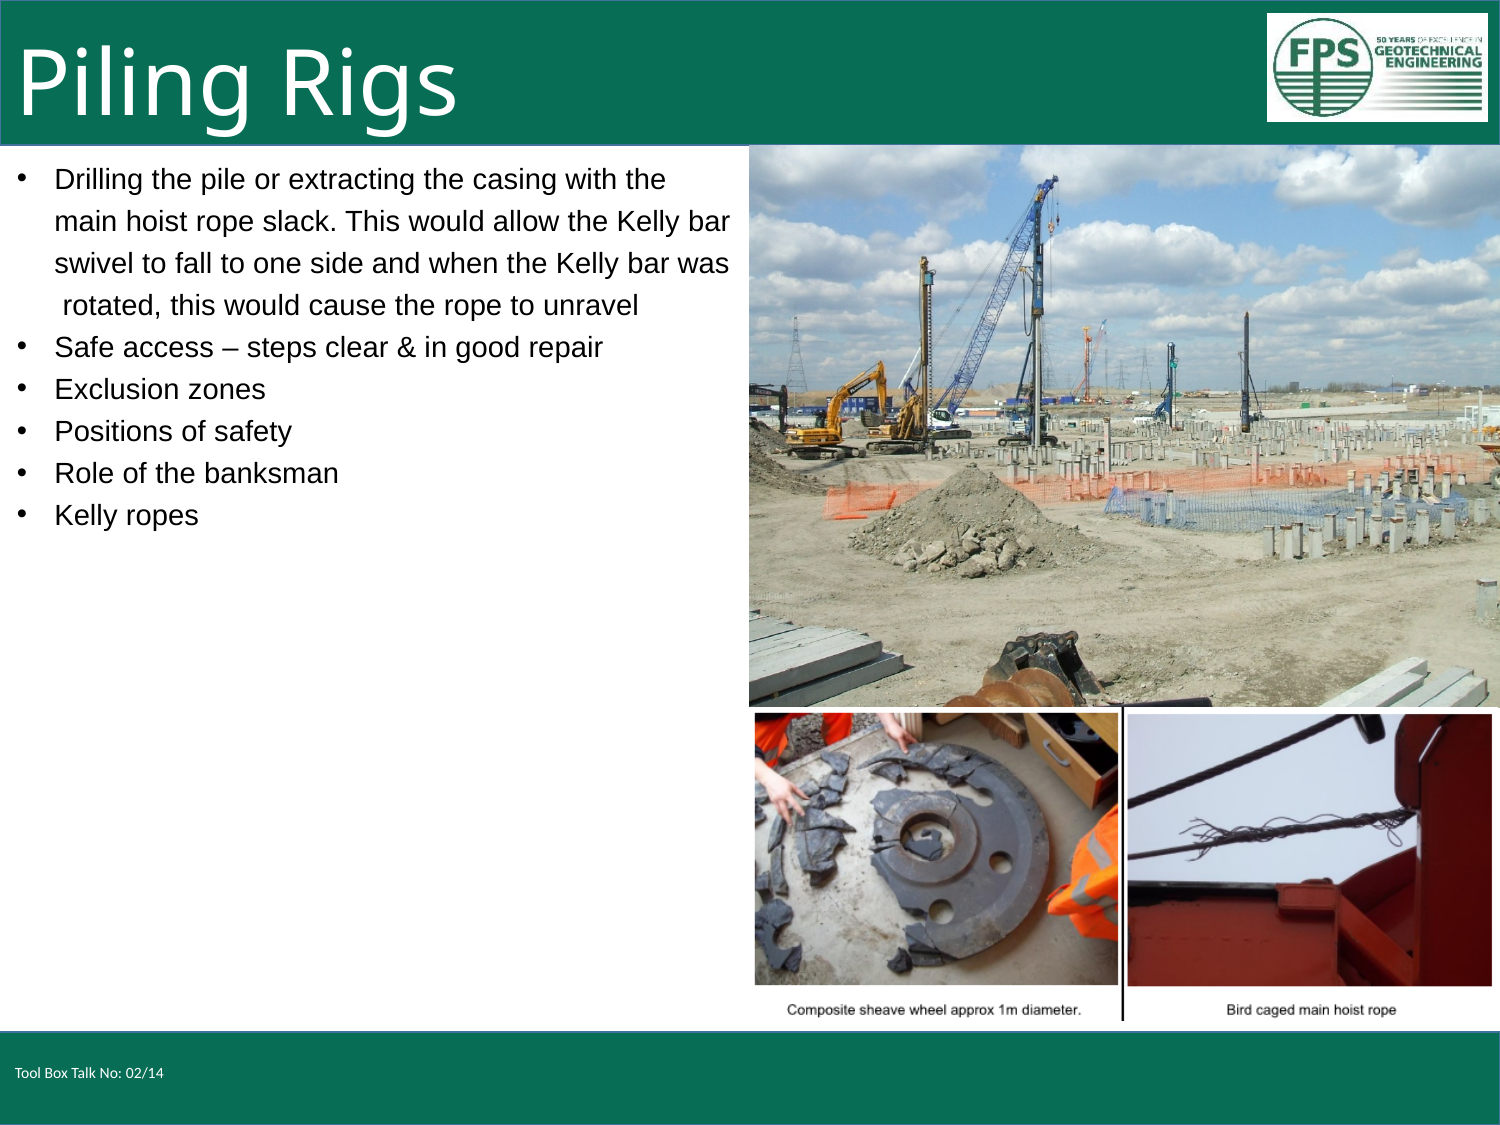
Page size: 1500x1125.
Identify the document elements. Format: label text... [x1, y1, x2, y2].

title Piling Rigs [0, 25, 1294, 146]
picture [1267, 13, 1488, 122]
list Drilling the pile or extracting the casing with the main hoist rope slack. This would allow the Kelly bar swivel to fall to one side and when the Kelly bar was rotated, this would cause the rope to unravel Safe access – steps clear & in good repair Exclusion zones Positions of safety Role of the banksman Kelly ropes [1, 146, 750, 1032]
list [749, 707, 1498, 1021]
picture [0, 1031, 1500, 1125]
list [749, 145, 1500, 708]
text_box Tool Box Talk No: 02/14 [0, 1055, 204, 1092]
